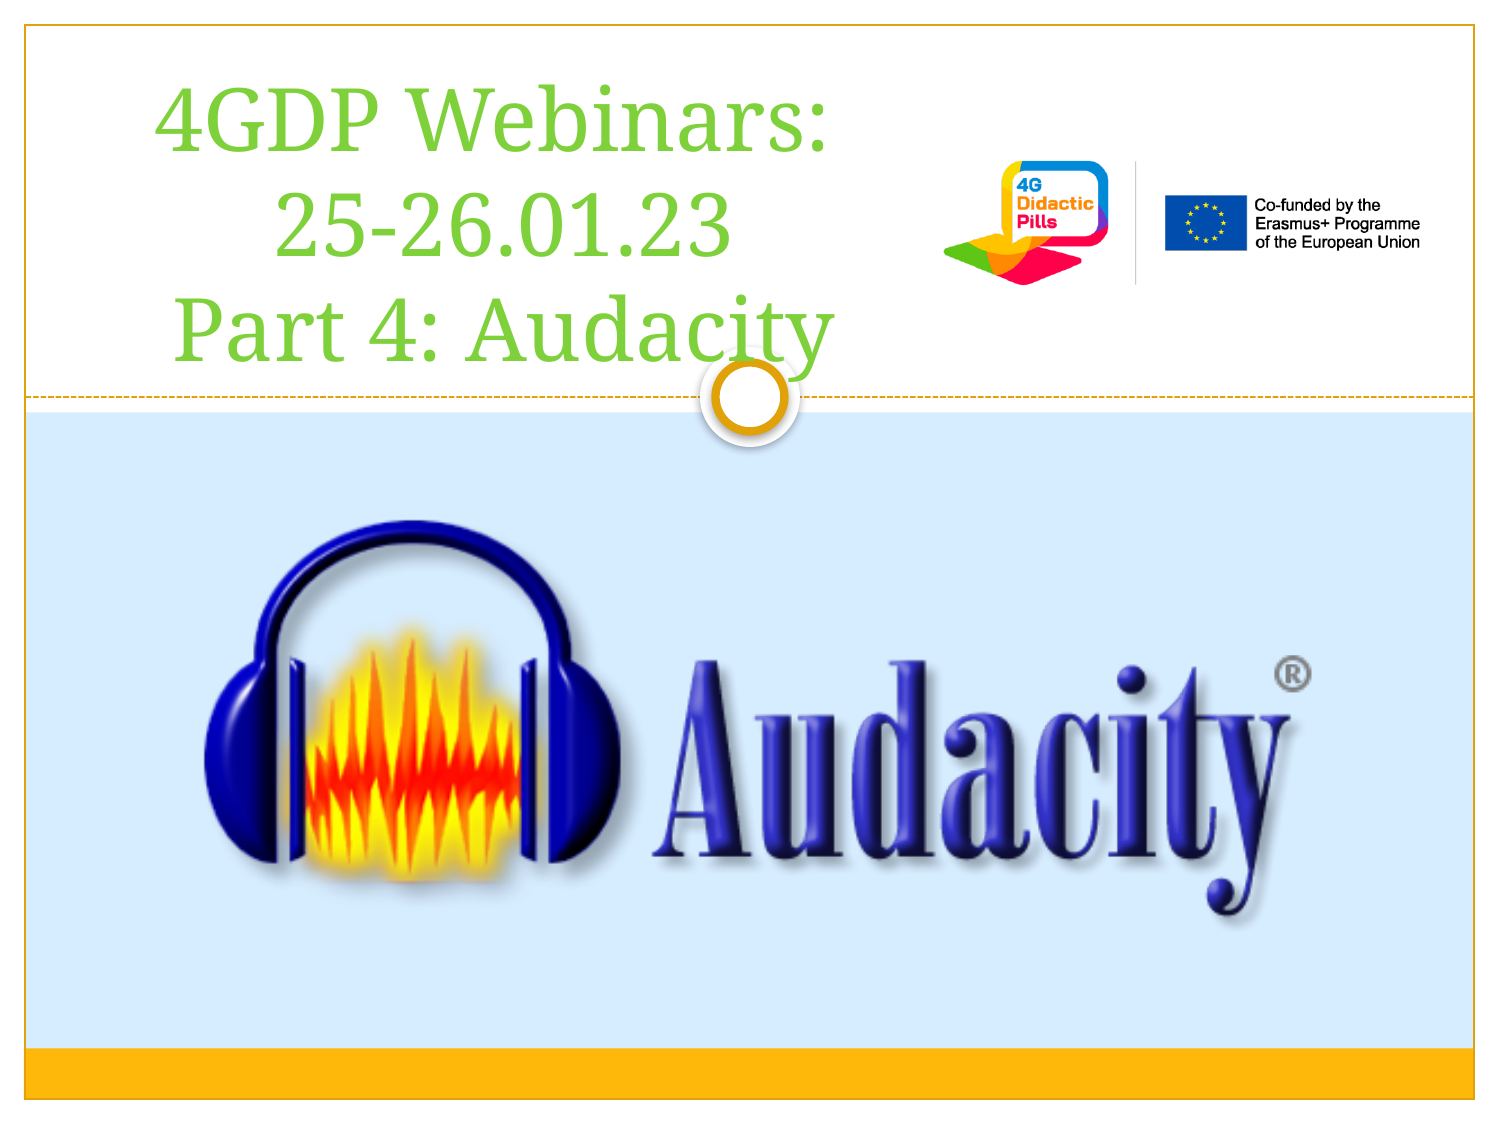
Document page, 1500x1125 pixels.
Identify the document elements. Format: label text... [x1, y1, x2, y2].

title 4GDP Webinars: 25-26.01.23 Part 4: Audacity [46, 35, 961, 387]
picture [902, 140, 1461, 305]
picture [187, 503, 1325, 954]
